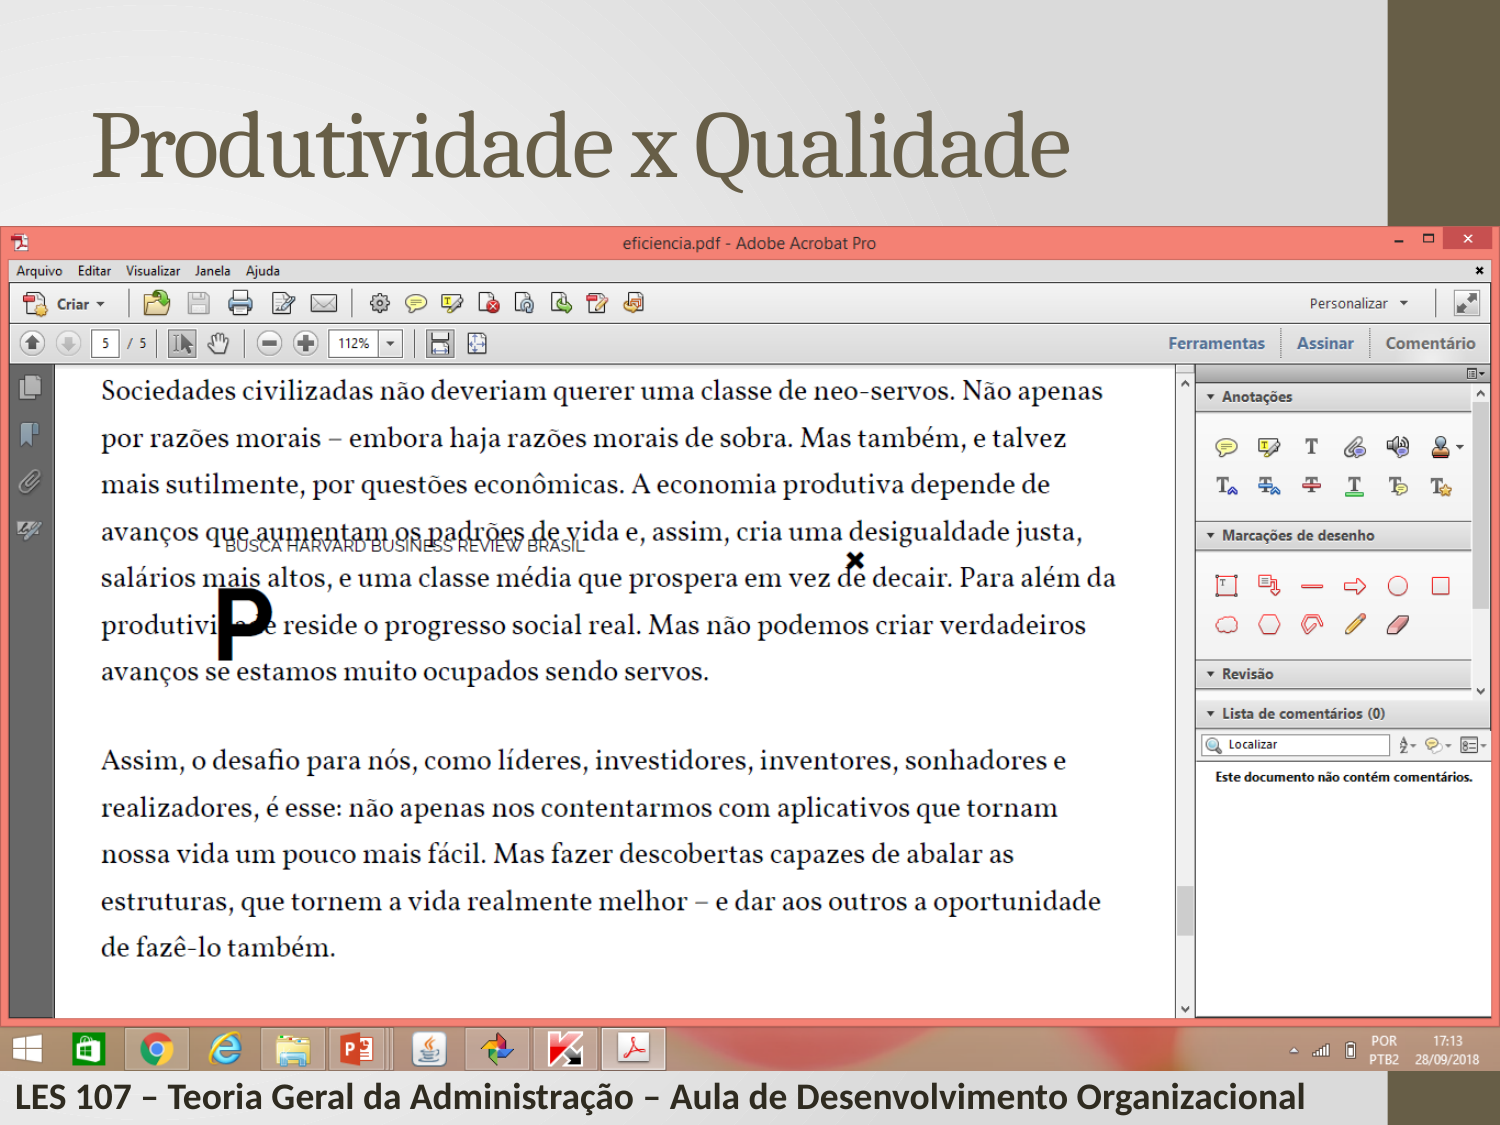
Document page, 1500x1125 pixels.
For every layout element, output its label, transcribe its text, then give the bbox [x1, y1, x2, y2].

picture [0, 226, 1500, 1071]
title Produtividade x Qualidade [75, 45, 1325, 219]
